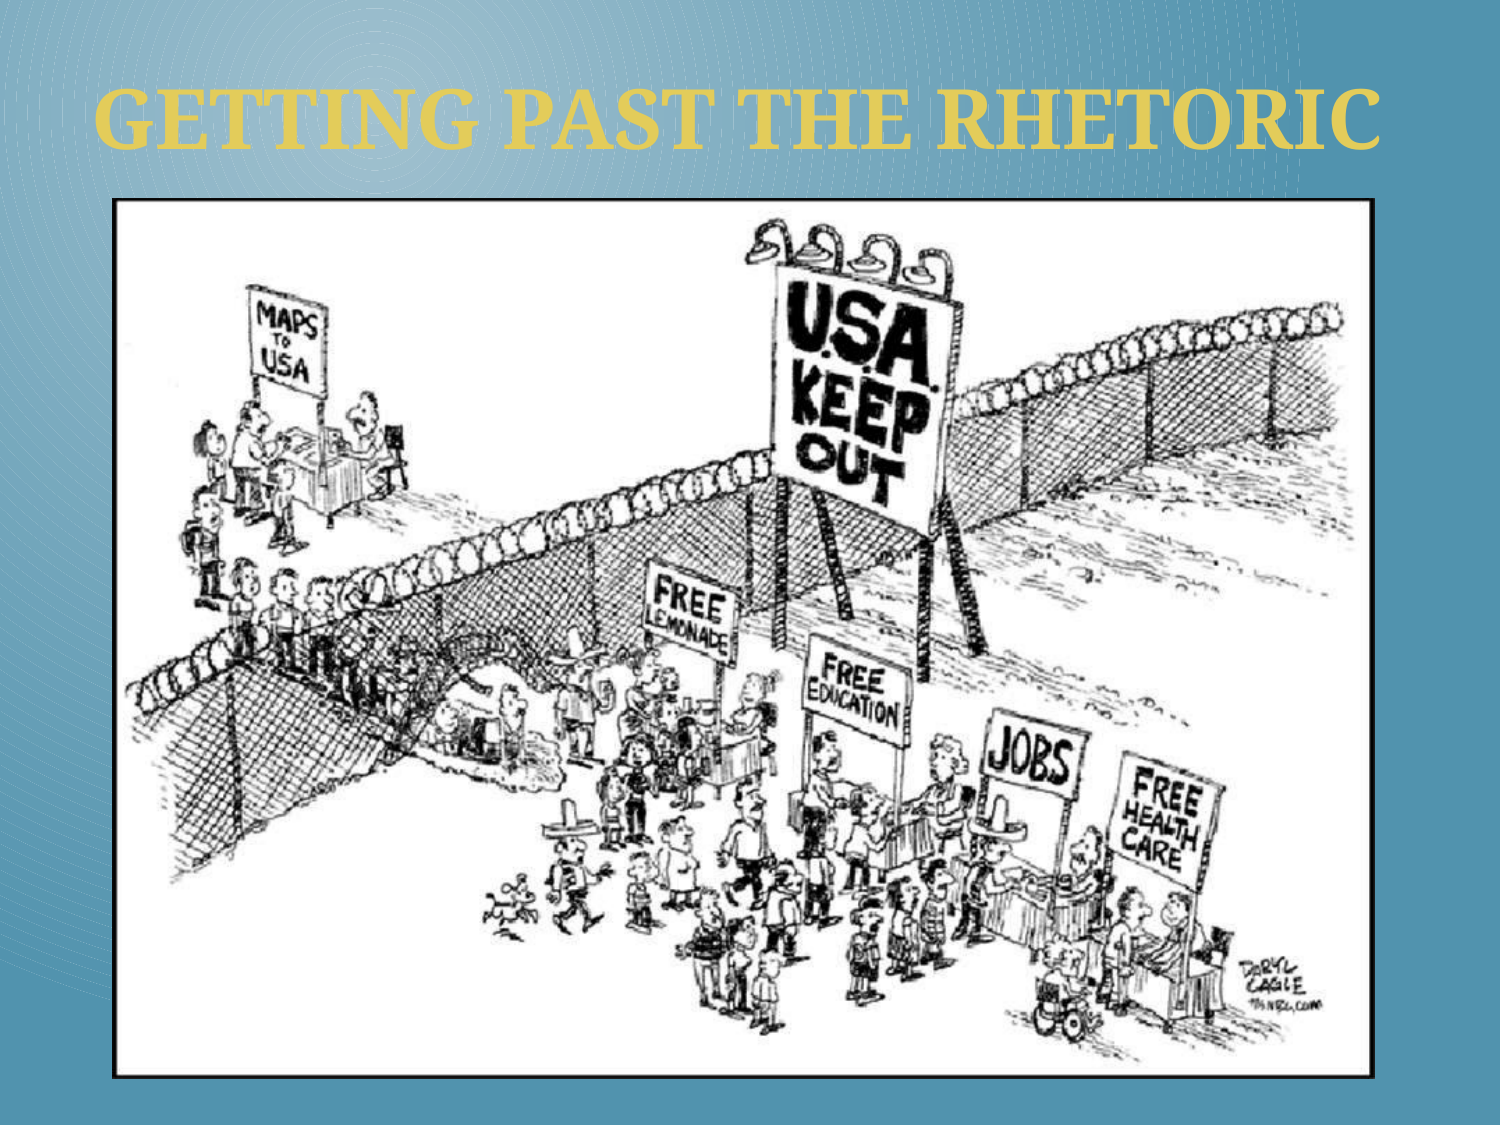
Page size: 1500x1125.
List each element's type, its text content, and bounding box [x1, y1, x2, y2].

title Getting Past the Rhetoric [75, 50, 1400, 183]
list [112, 198, 1376, 1079]
